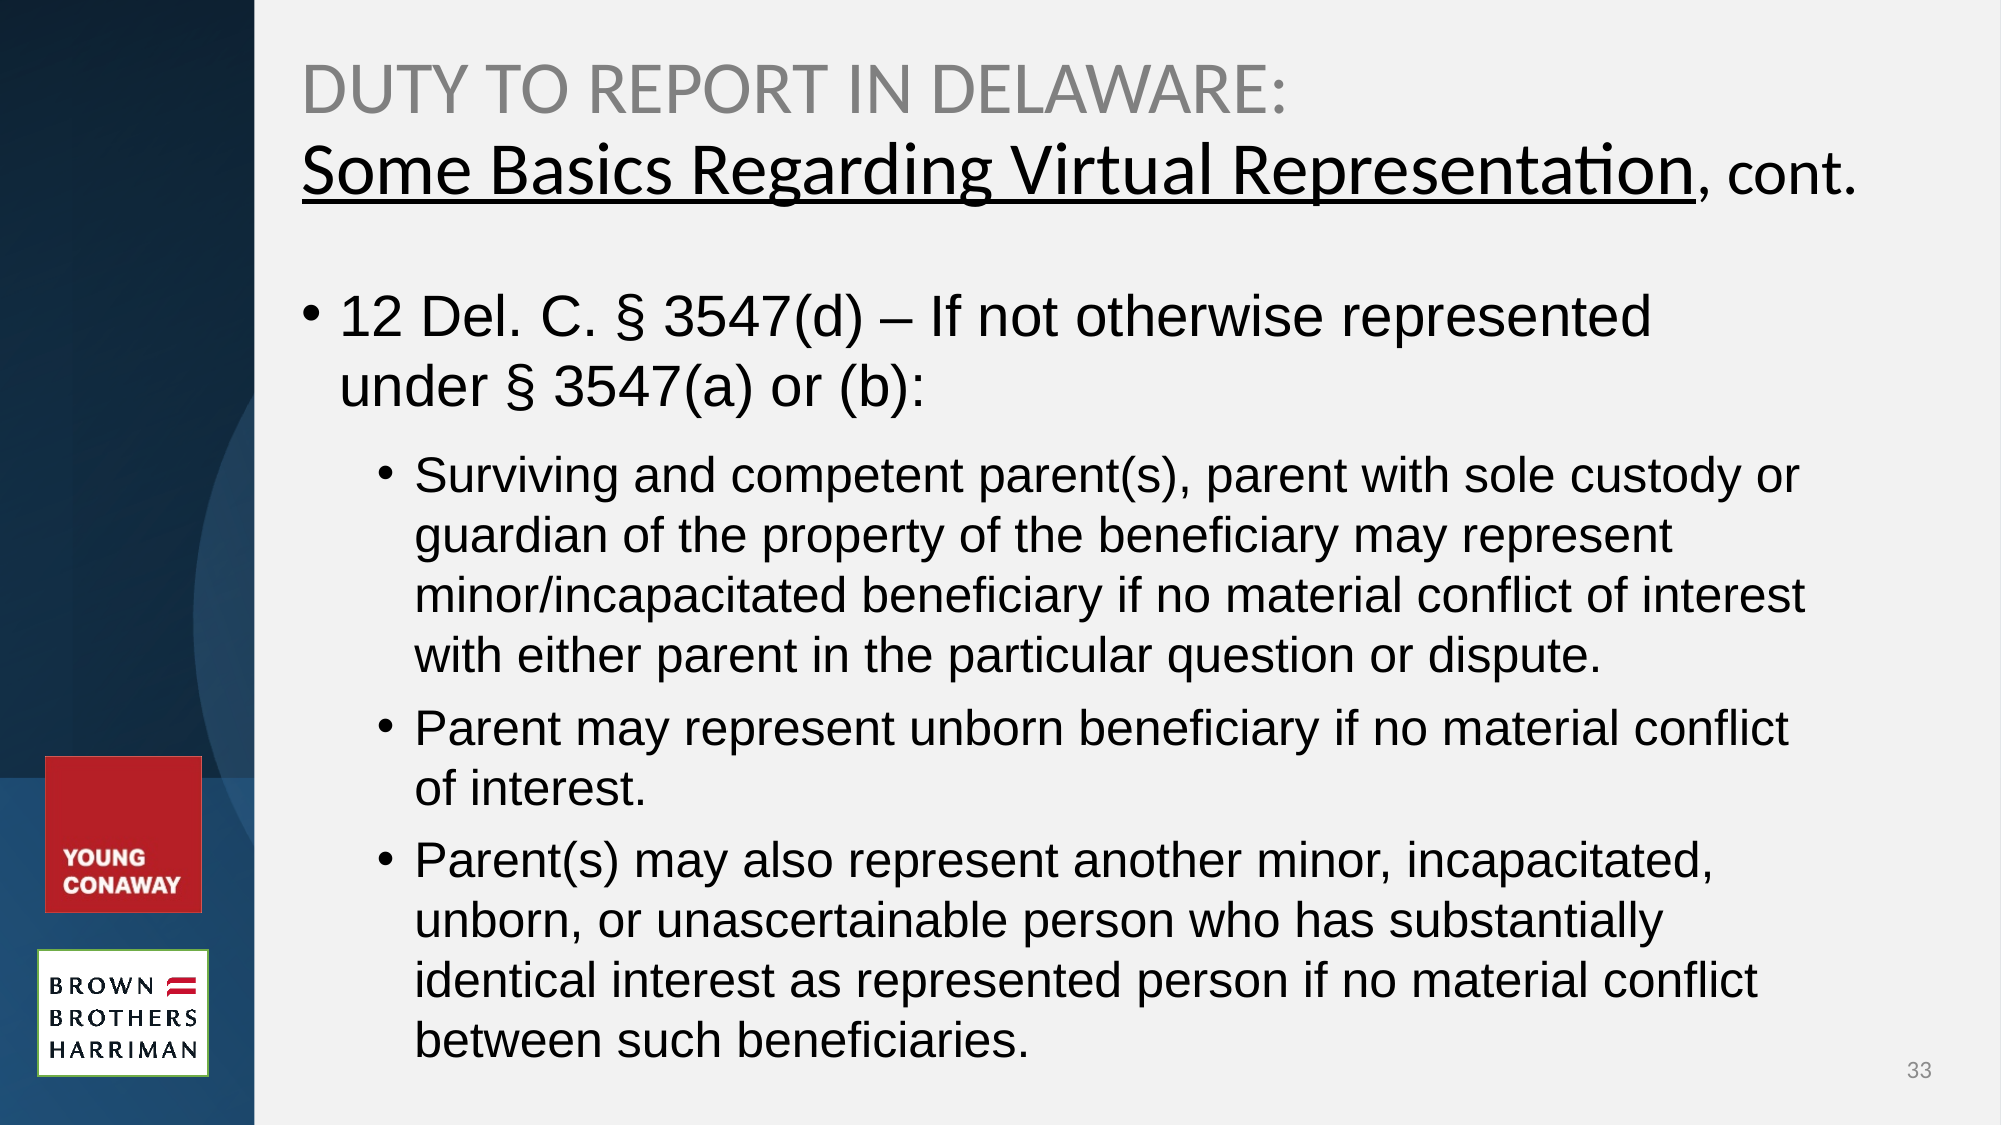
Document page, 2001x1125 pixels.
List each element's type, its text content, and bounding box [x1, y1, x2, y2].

list 12 Del. C. § 3547(d) – If not otherwise represented under § 3547(a) or (b): Surviving and competent parent(s), parent with sole custody or guardian of the property of the beneficiary may represent minor/incapacitated beneficiary if no material conflict of interest with either parent in the particular question or dispute. Parent may represent unborn beneficiary if no material conflict of interest. Parent(s) may also represent another minor, incapacitated, unborn, or unascertainable person who has substantially identical interest as represented person if no material conflict between such beneficiaries. [286, 270, 1830, 1014]
picture [0, 0, 254, 1125]
text_box 33 [1497, 1038, 1948, 1099]
title DUTY TO REPORT IN DELAWARE: Some Basics Regarding Virtual Representation, cont. [286, 20, 1922, 239]
